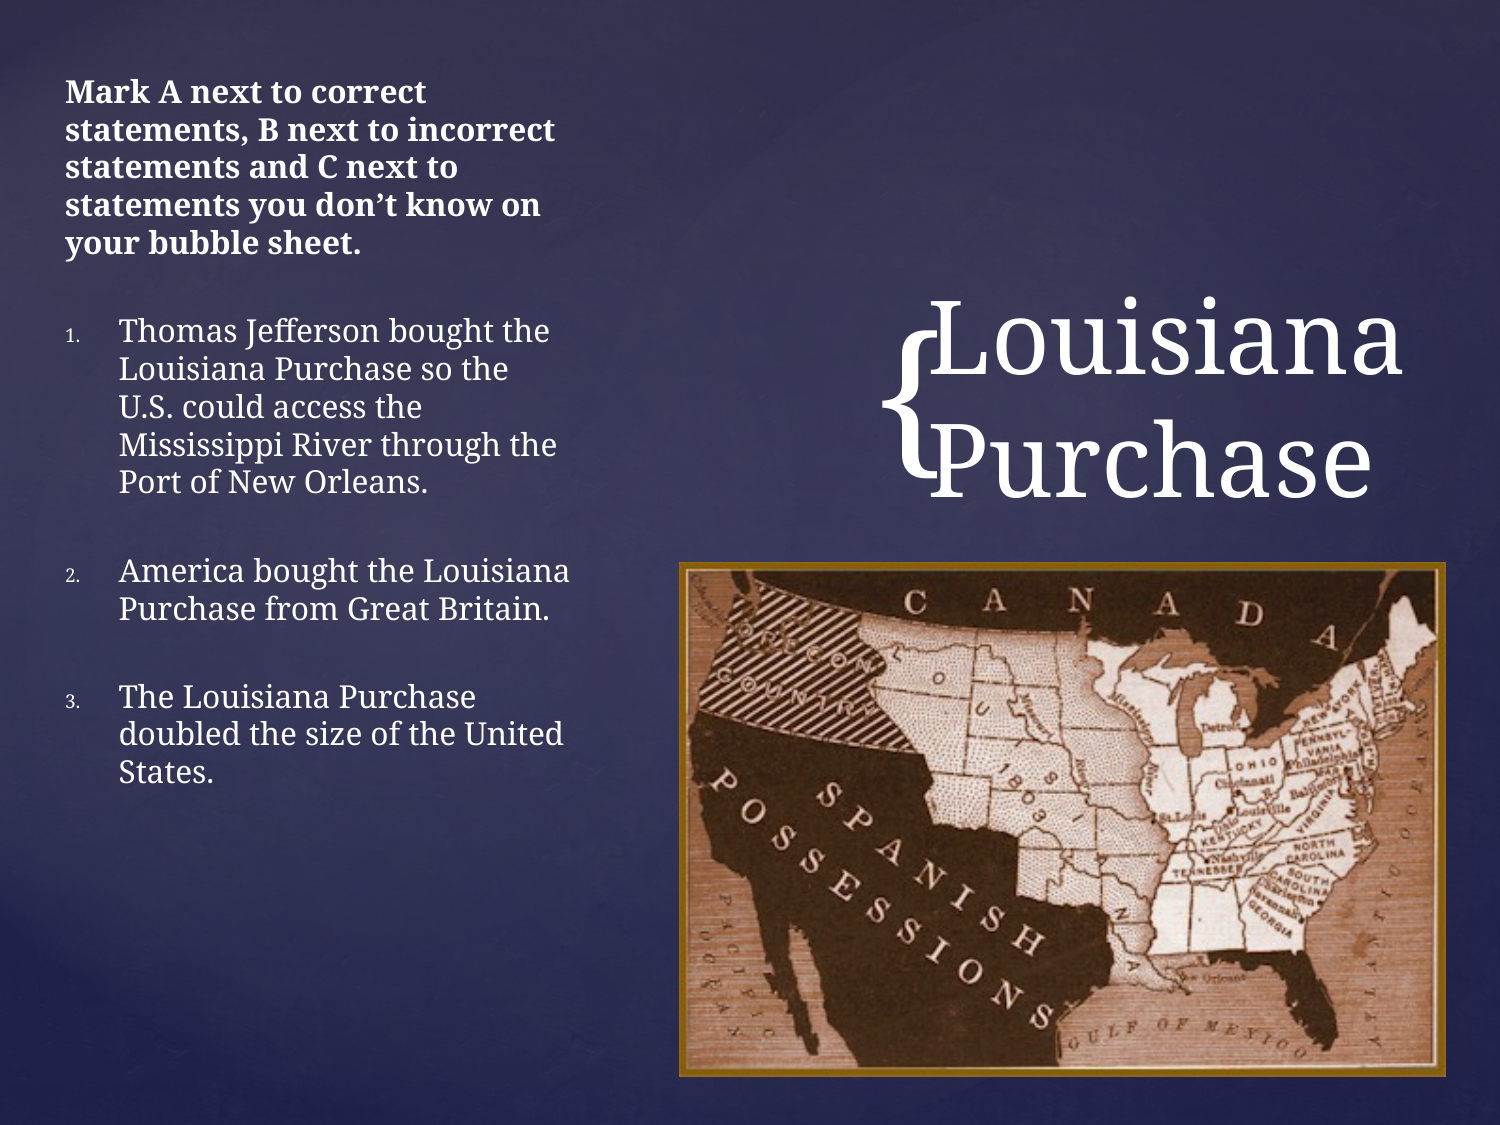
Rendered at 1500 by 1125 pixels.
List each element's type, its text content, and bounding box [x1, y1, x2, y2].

list Mark A next to correct statements, B next to incorrect statements and C next to statements you don’t know on your bubble sheet. Thomas Jefferson bought the Louisiana Purchase so the U.S. could access the Mississippi River through the Port of New Orleans. America bought the Louisiana Purchase from Great Britain. The Louisiana Purchase doubled the size of the United States. [50, 43, 588, 819]
picture [679, 561, 1447, 1078]
title Louisiana Purchase [912, 375, 1475, 525]
